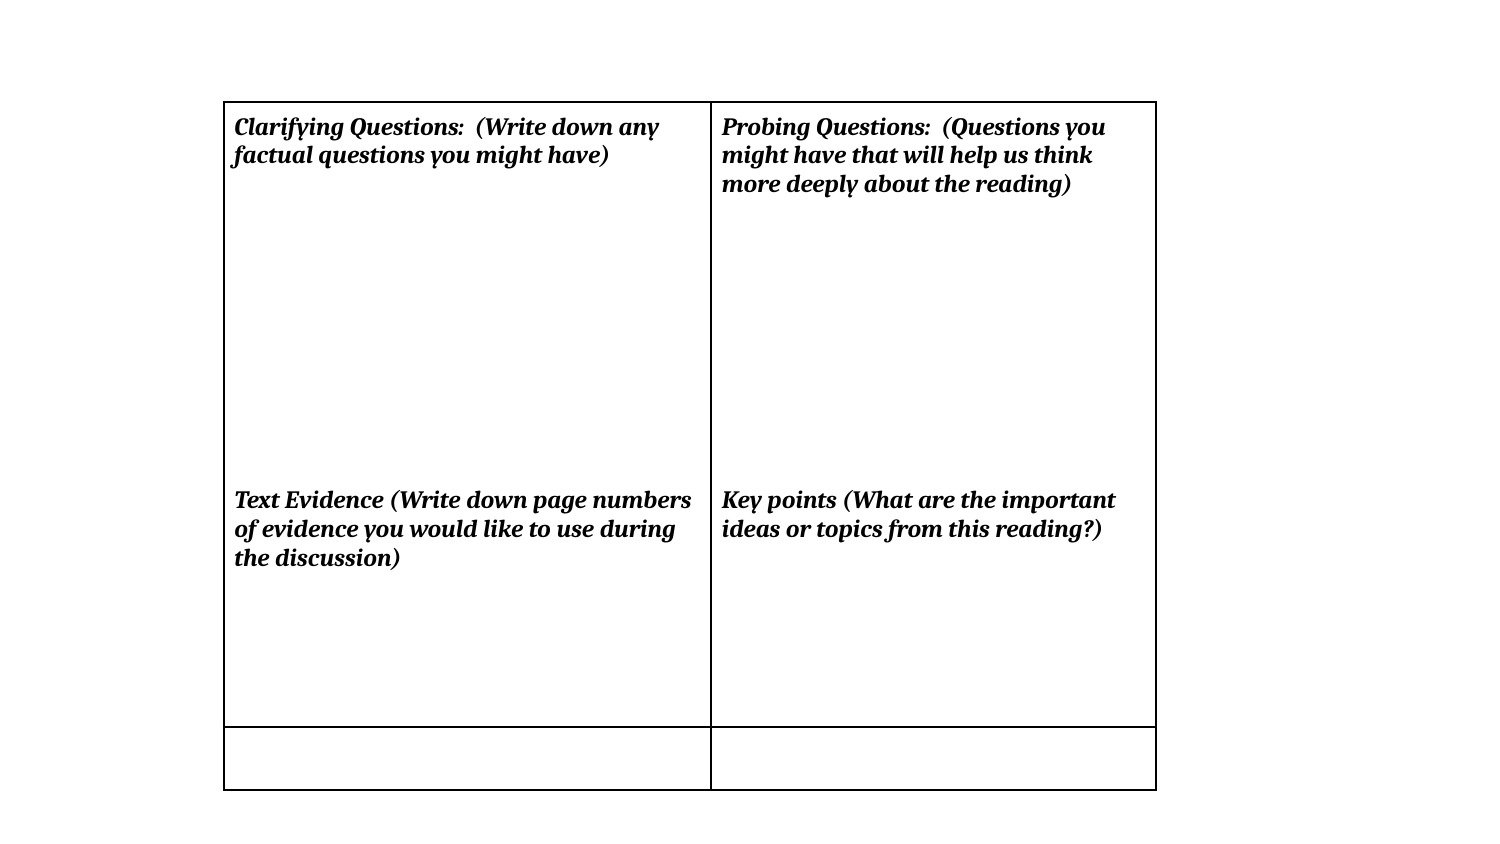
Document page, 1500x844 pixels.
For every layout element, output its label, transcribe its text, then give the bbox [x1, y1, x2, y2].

table_header Clarifying Questions: (Write down any factual questions you might have) Text Evidence (Write down page numbers of evidence you would like to use during the discussion) [225, 103, 710, 726]
table_cell [225, 728, 710, 789]
table_header Probing Questions: (Questions you might have that will help us think more deeply about the reading) Key points (What are the important ideas or topics from this reading?) [712, 103, 1155, 726]
table_cell [712, 728, 1155, 789]
